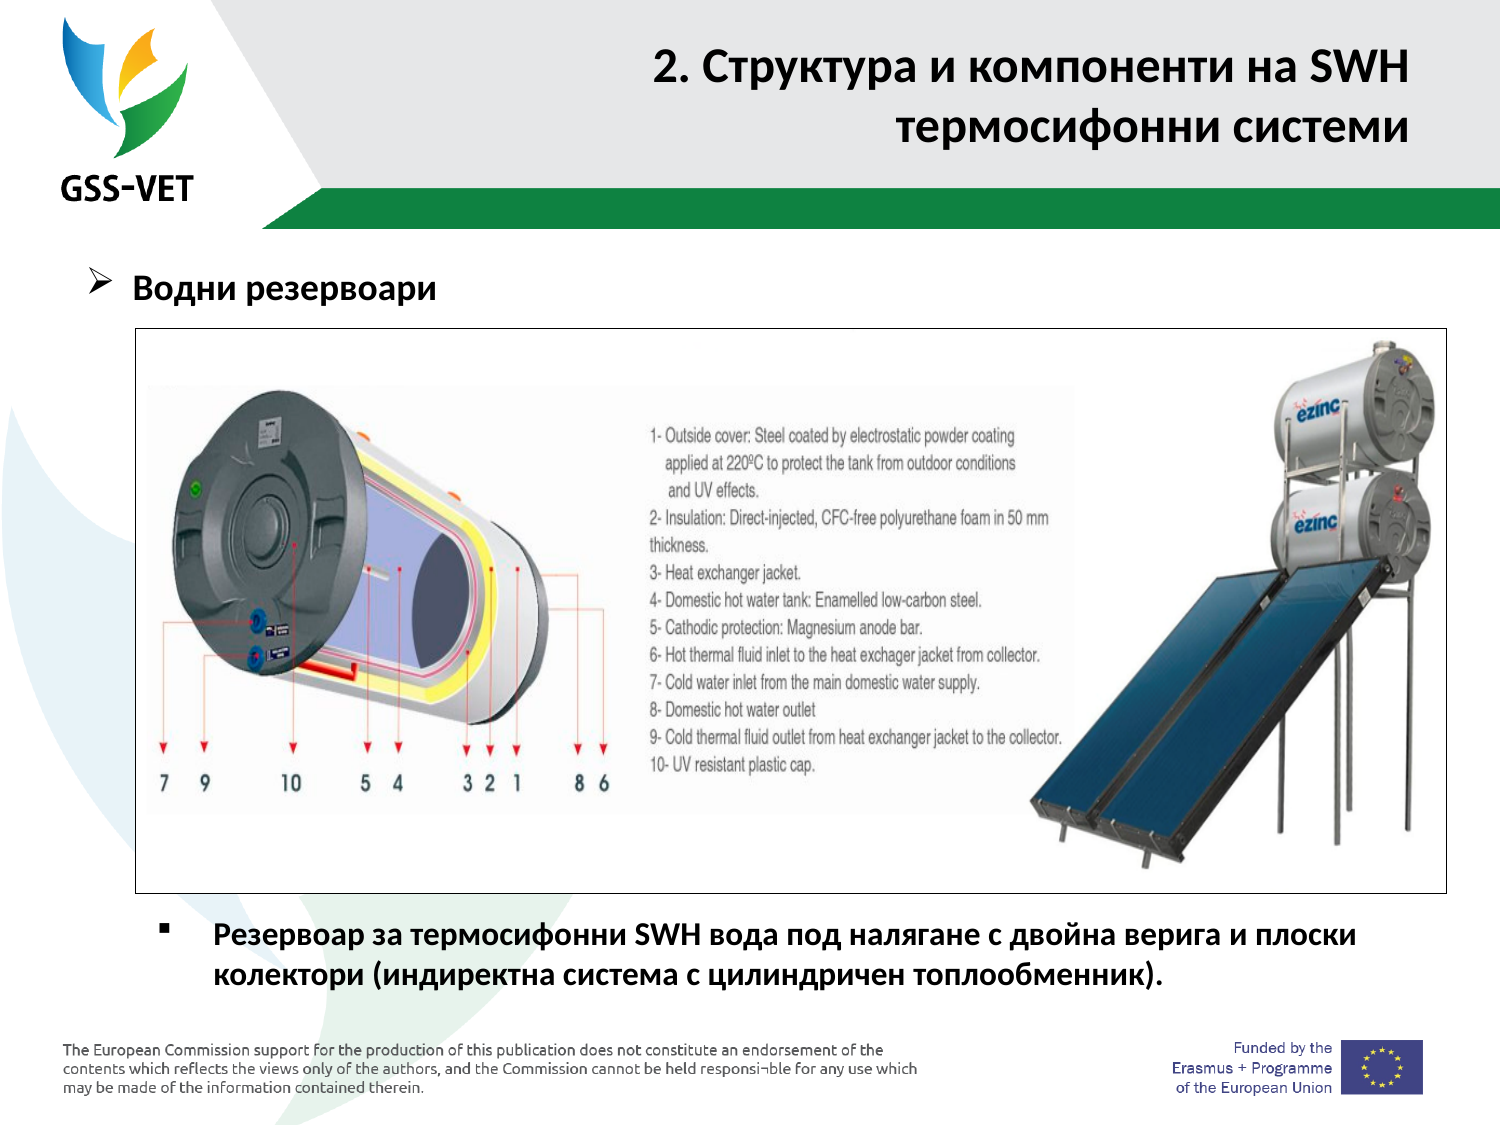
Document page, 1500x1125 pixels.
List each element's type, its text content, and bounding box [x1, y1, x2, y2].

picture [0, 0, 1500, 1125]
text_box Резервоар за термосифонни SWH вода под налягане с двойна верига и плоски колектори (индиректна система с цилиндричен топлообменник). [139, 904, 1414, 1000]
text_box Водни резервоари [71, 255, 526, 361]
title 2. Структура и компоненти на SWH термосифонни системи [324, 0, 1425, 185]
